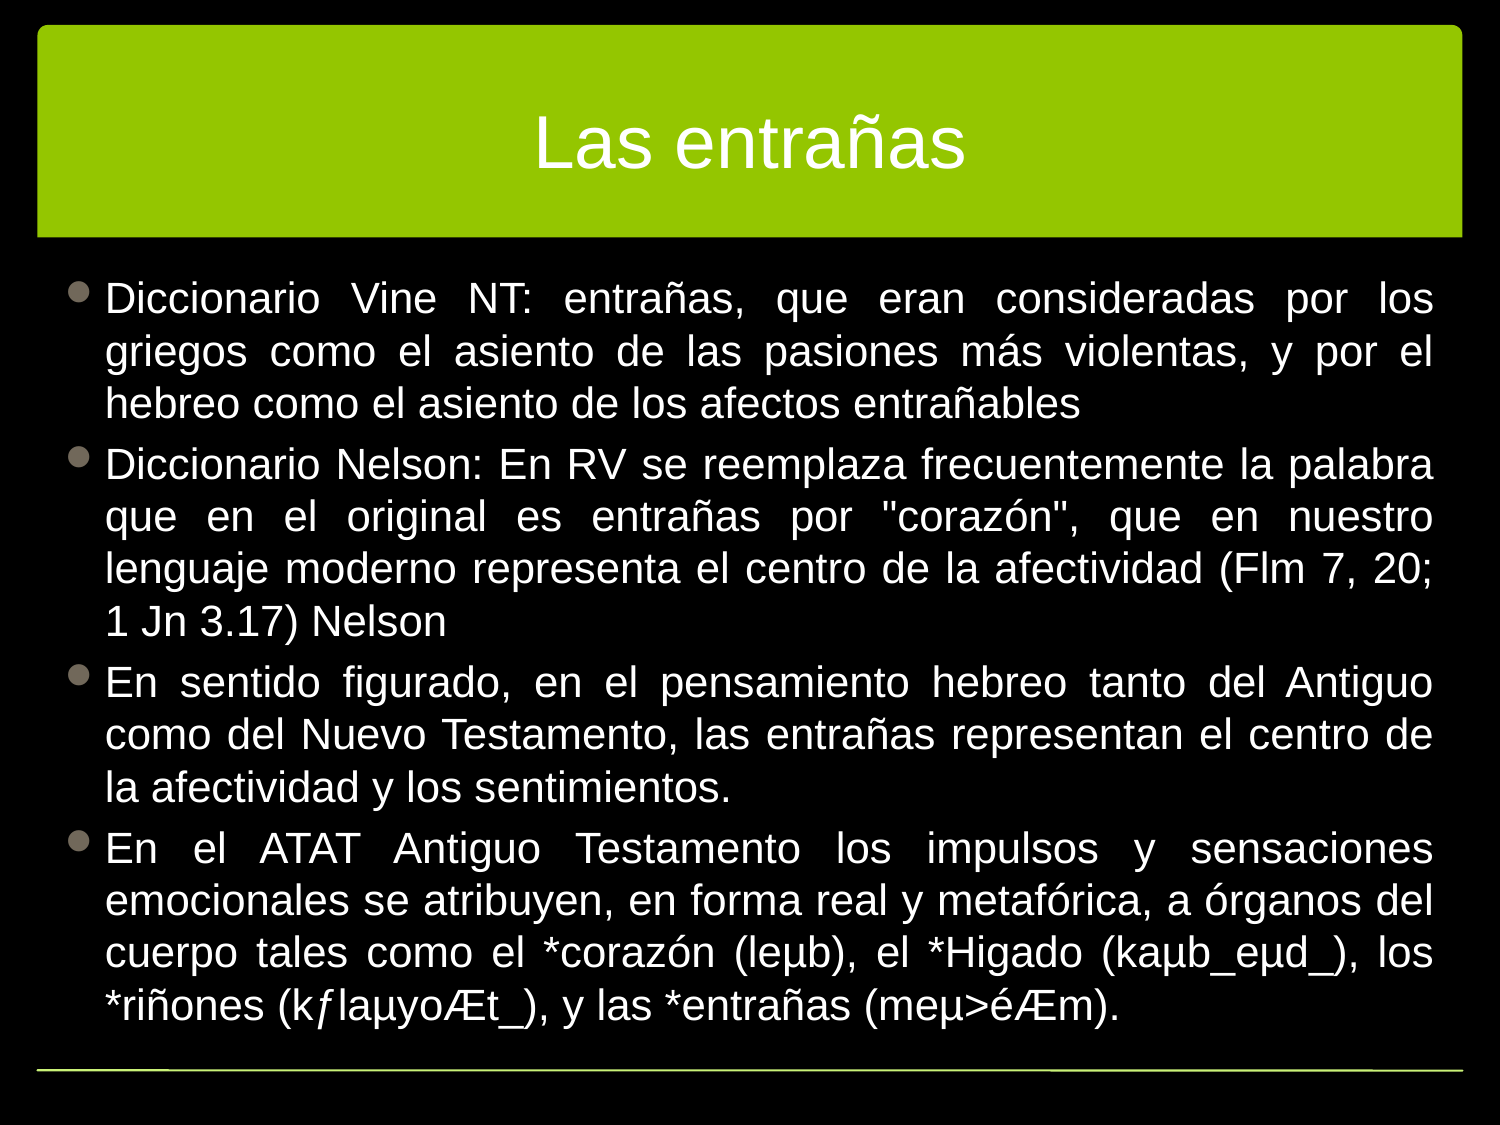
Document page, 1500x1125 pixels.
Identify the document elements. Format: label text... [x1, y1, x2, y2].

title Las entrañas [50, 45, 1450, 233]
list Diccionario Vine NT: entrañas, que eran consideradas por los griegos como el asiento de las pasiones más violentas, y por el hebreo como el asiento de los afectos entrañables Diccionario Nelson: En RV se reemplaza frecuentemente la palabra que en el original es entrañas por "corazón", que en nuestro lenguaje moderno representa el centro de la afectividad (Flm 7, 20; 1 Jn 3.17) Nelson En sentido figurado, en el pensamiento hebreo tanto del Antiguo como del Nuevo Testamento, las entrañas representan el centro de la afectividad y los sentimientos. En el ATAT Antiguo Testamento los impulsos y sensaciones emocionales se atribuyen, en forma real y metafórica, a órganos del cuerpo tales como el *corazón (leµb), el *Higado (kaµb_eµd_), los *riñones (kƒlaµyoÆt_), y las *entrañas (meµ>éÆm). [50, 262, 1450, 1050]
